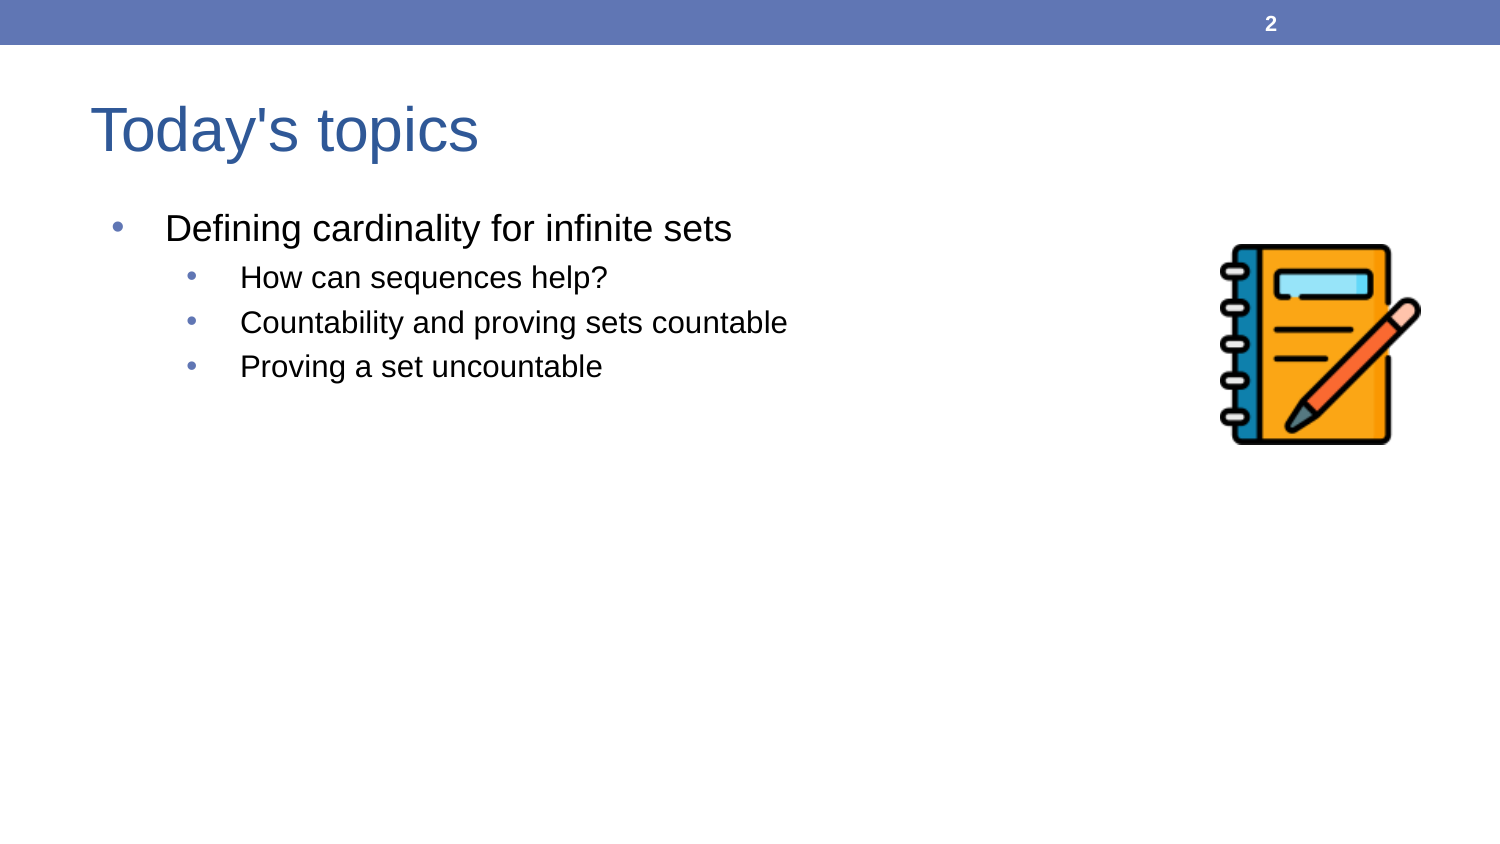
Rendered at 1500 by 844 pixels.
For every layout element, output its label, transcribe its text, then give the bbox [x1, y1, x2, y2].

slide_number 2 [1250, 2, 1425, 43]
title Today's topics [75, 65, 1425, 188]
picture [1219, 244, 1421, 445]
list Defining cardinality for infinite sets How can sequences help? Countability and proving sets countable Proving a set uncountable [75, 196, 1425, 797]
